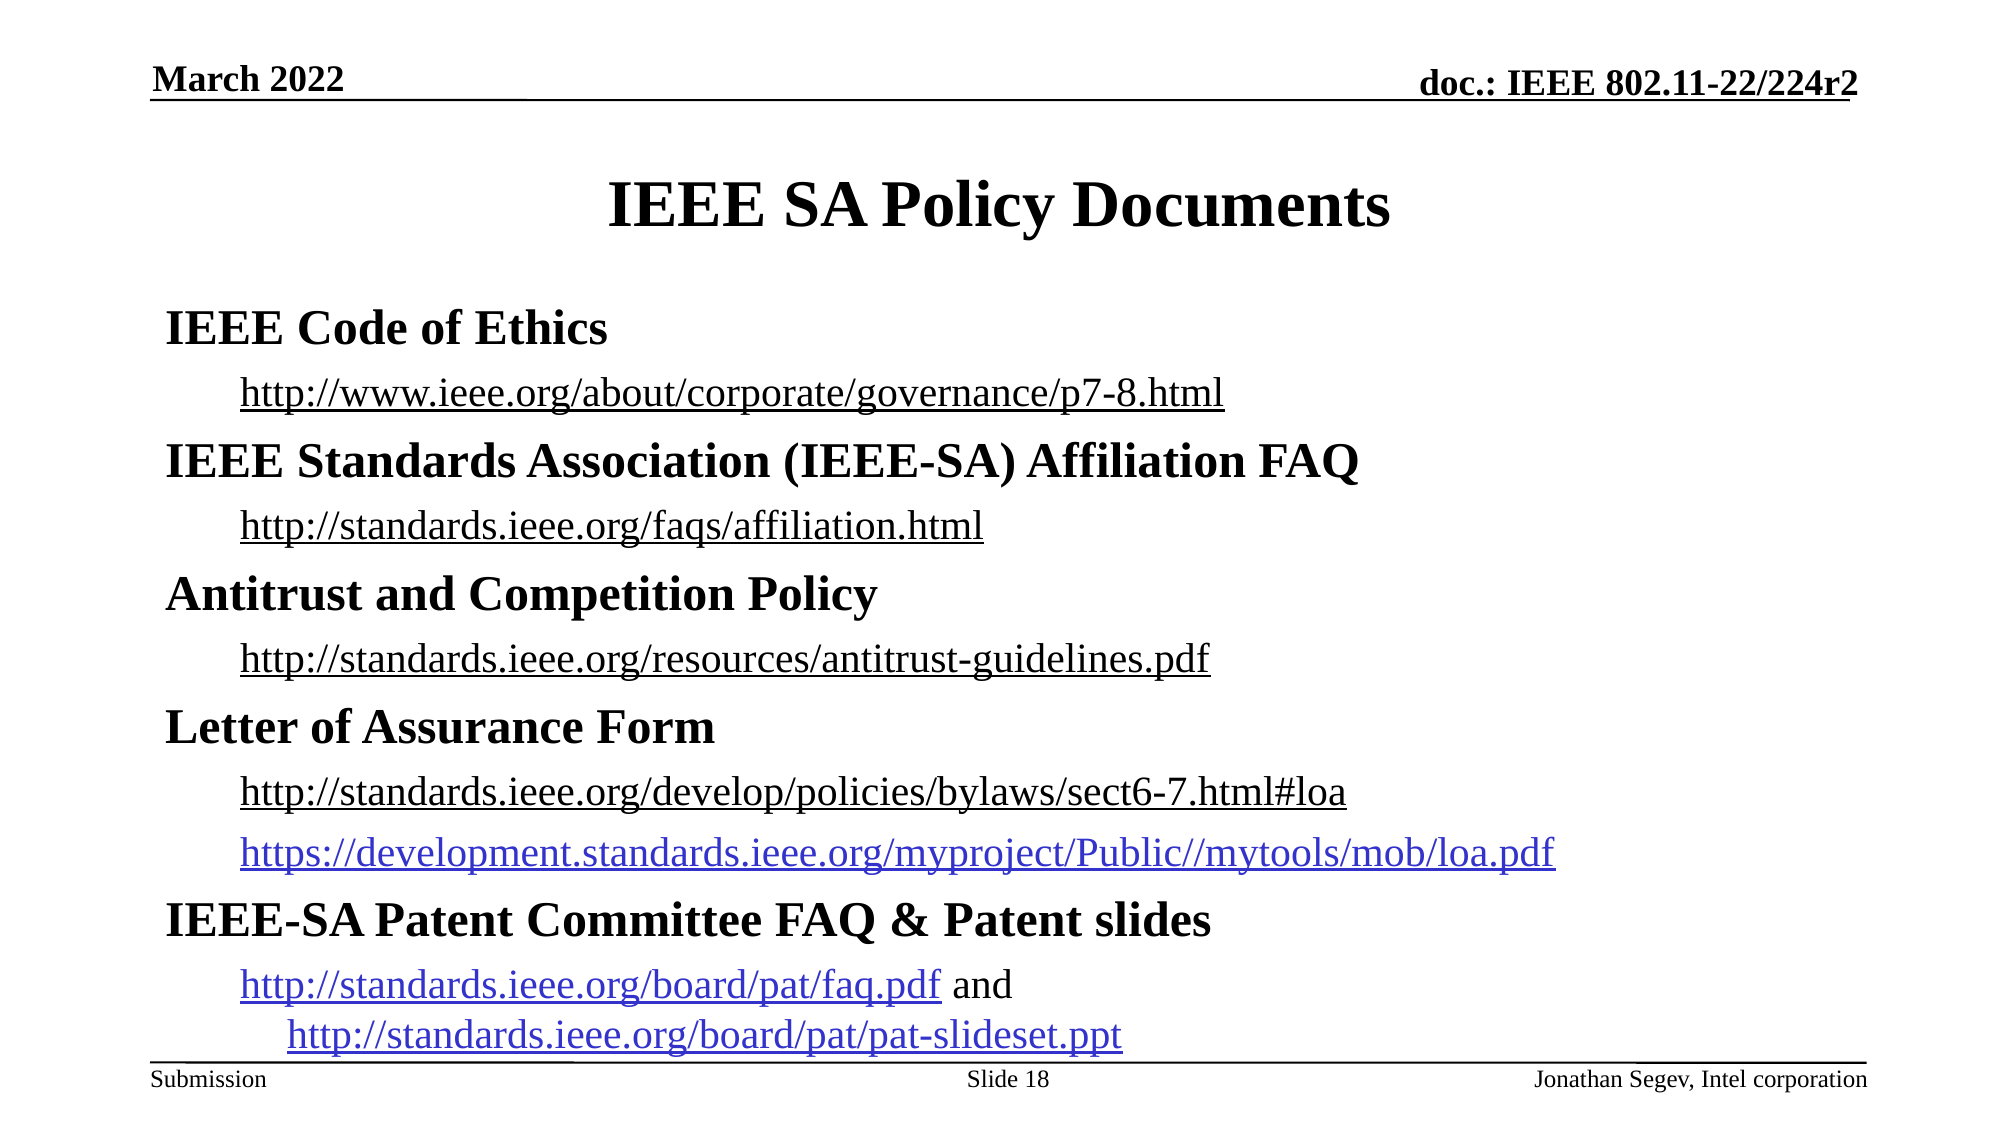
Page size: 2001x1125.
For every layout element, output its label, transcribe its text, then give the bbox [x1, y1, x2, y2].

list IEEE Code of Ethics http://www.ieee.org/about/corporate/governance/p7-8.html IEEE Standards Association (IEEE-SA) Affiliation FAQ http://standards.ieee.org/faqs/affiliation.html Antitrust and Competition Policy http://standards.ieee.org/resources/antitrust-guidelines.pdf Letter of Assurance Form http://standards.ieee.org/develop/policies/bylaws/sect6-7.html#loa https://development.standards.ieee.org/myproject/Public//mytools/mob/loa.pdf IEEE-SA Patent Committee FAQ & Patent slides http://standards.ieee.org/board/pat/faq.pdf and http://standards.ieee.org/board/pat/pat-slideset.ppt [149, 286, 1850, 1000]
title IEEE SA Policy Documents [149, 112, 1850, 286]
slide_number Slide 18 [950, 1061, 1067, 1123]
footer Jonathan Segev, Intel corporation [1171, 1061, 1869, 1093]
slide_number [152, 54, 563, 100]
